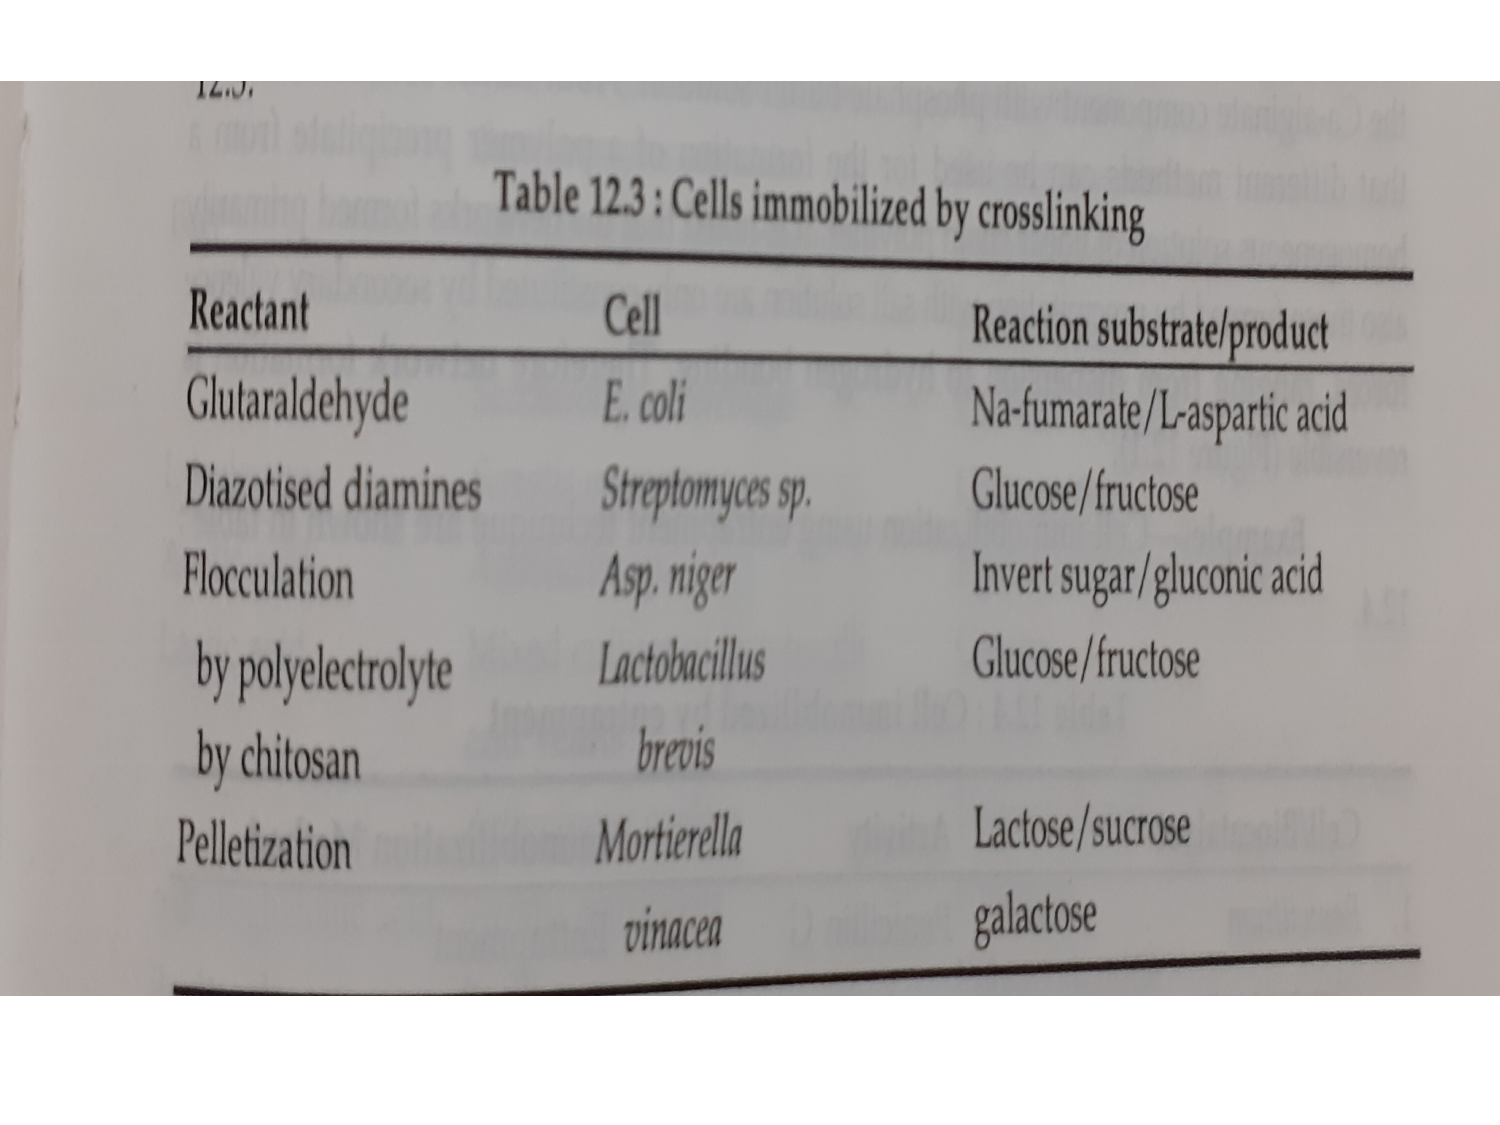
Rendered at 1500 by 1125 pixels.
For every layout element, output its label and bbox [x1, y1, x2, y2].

list [0, 81, 1500, 997]
